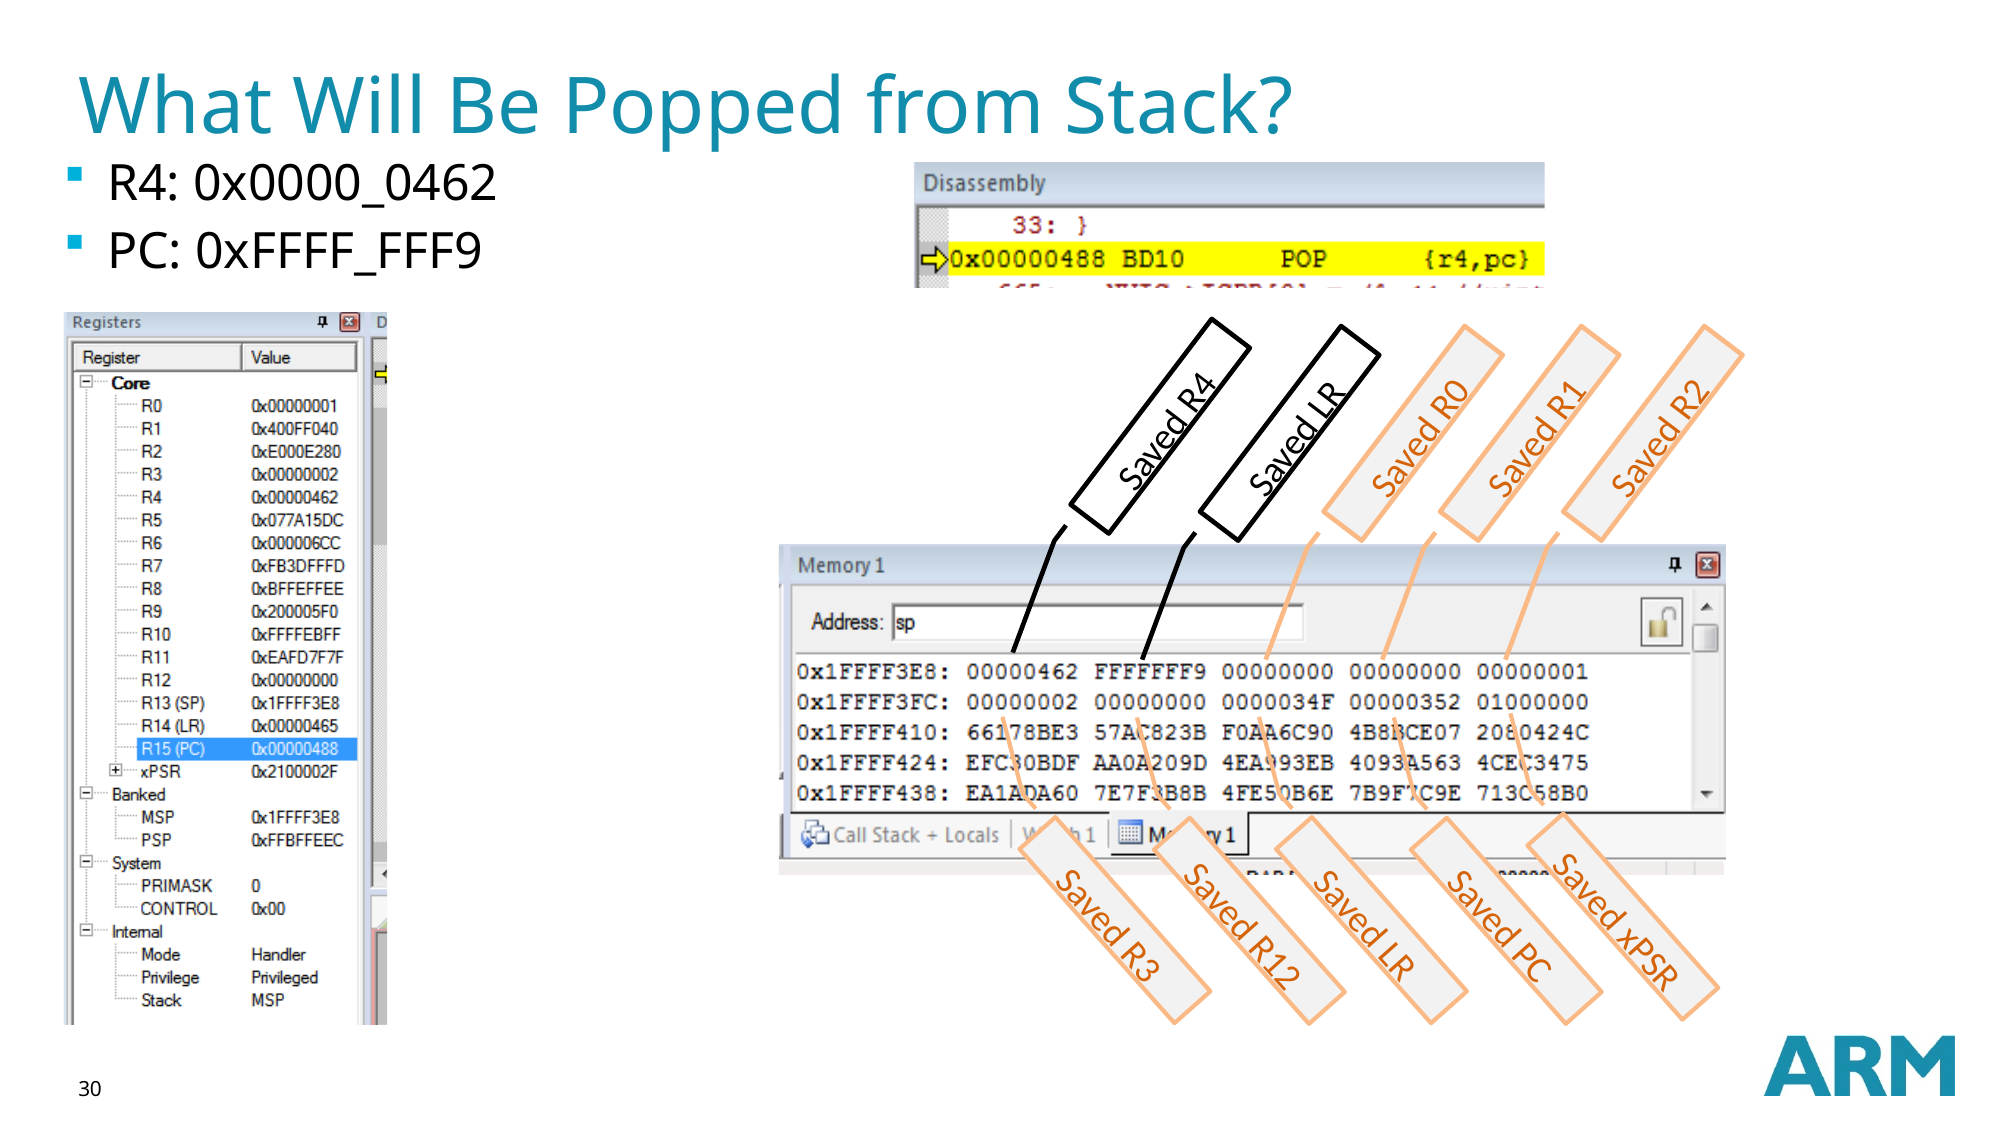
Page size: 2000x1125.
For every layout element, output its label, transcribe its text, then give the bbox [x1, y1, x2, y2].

picture [1763, 1035, 1955, 1096]
title What Will Be Popped from Stack? [78, 55, 1910, 150]
list R4: 0x0000_0462 PC: 0xFFFF_FFF9 [63, 149, 830, 350]
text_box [778, 309, 1727, 1038]
picture [63, 312, 388, 1025]
picture [913, 162, 1545, 288]
